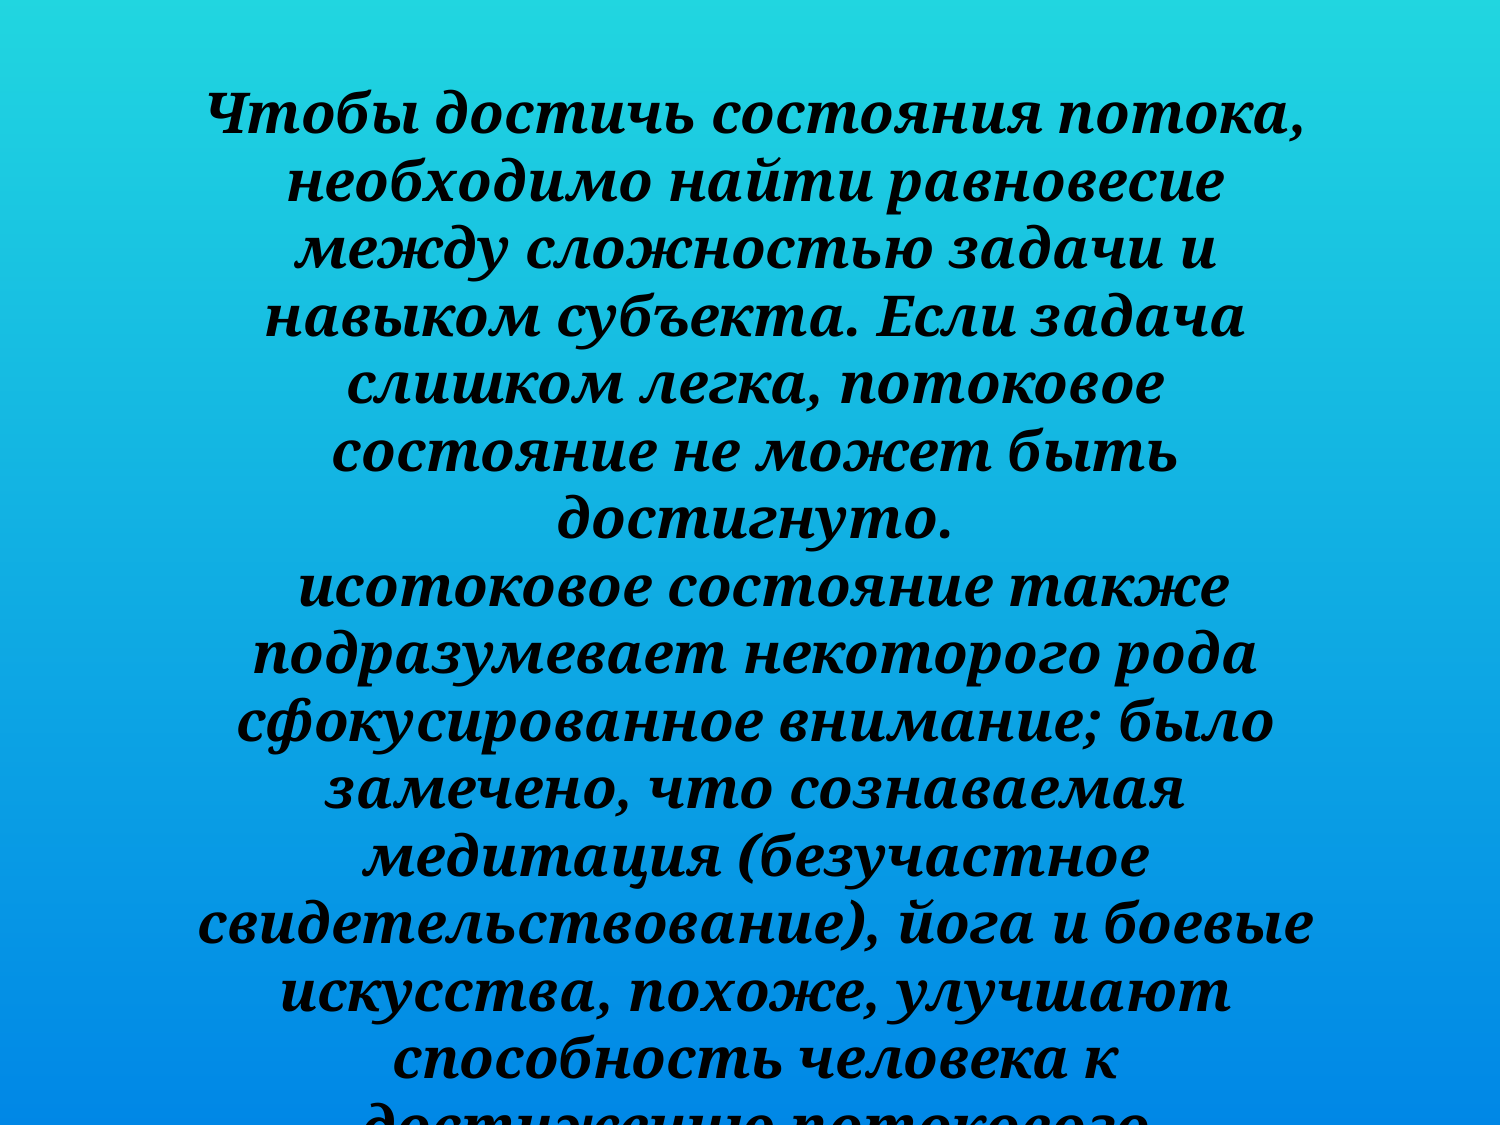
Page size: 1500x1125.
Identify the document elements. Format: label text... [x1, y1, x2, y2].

text_box Чтобы достичь состояния потока, необходимо найти равновесие между сложностью задачи и навыком субъекта. Если задача слишком легка, потоковое состояние не может быть достигнуто. исотоковое состояние также подразумевает некоторого рода сфокусированное внимание; было замечено, что сознаваемая медитация (безучастное свидетельствование), йога и боевые искусства, похоже, улучшают способность человека к достижению потокового состояния [175, 70, 1336, 1125]
